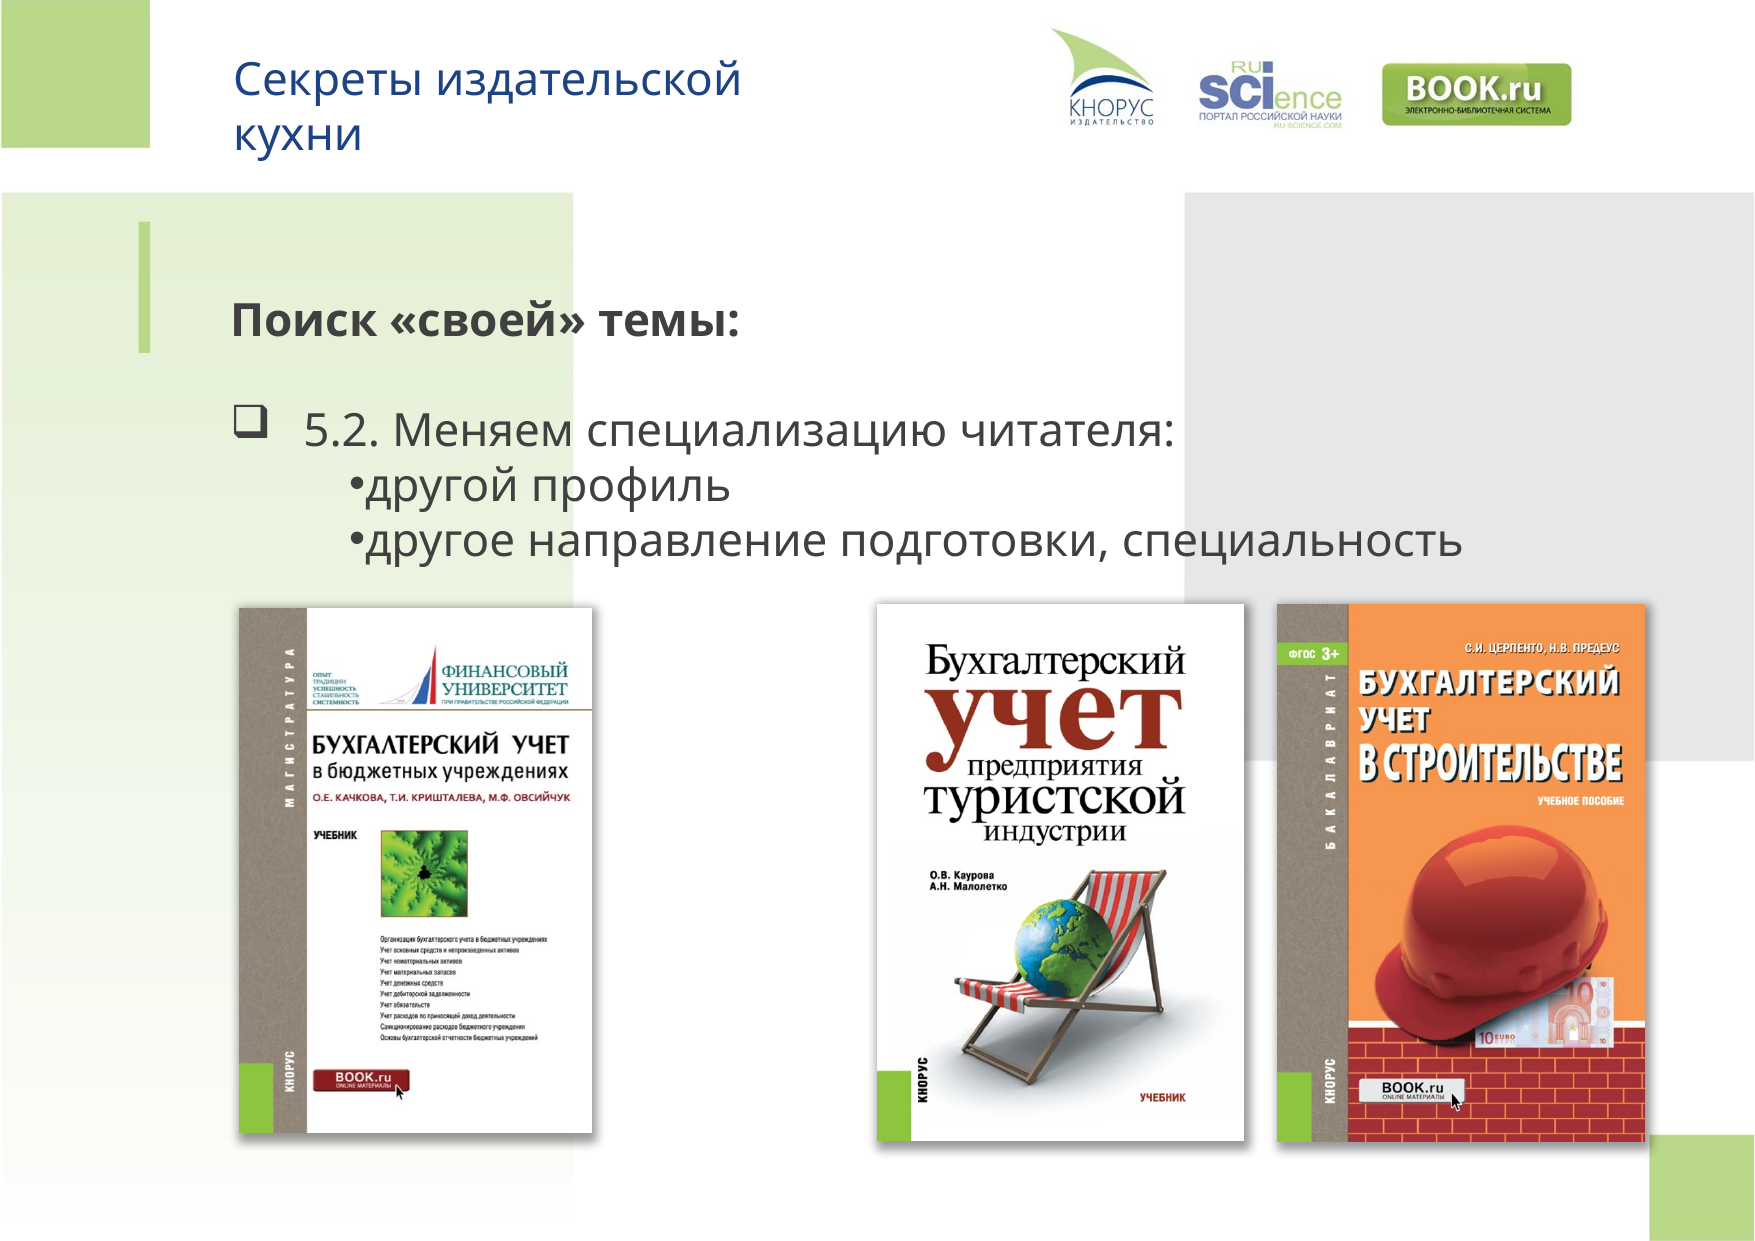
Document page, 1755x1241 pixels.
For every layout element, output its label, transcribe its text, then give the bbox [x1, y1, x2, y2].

text_box Секреты издательской кухни [215, 65, 889, 144]
text_box [137, 220, 152, 355]
picture [0, 0, 1755, 1241]
text_box Поиск «своей» темы: 5.2. Меняем специализацию читателя: другой профиль другое направление подготовки, специальность [215, 283, 1650, 981]
